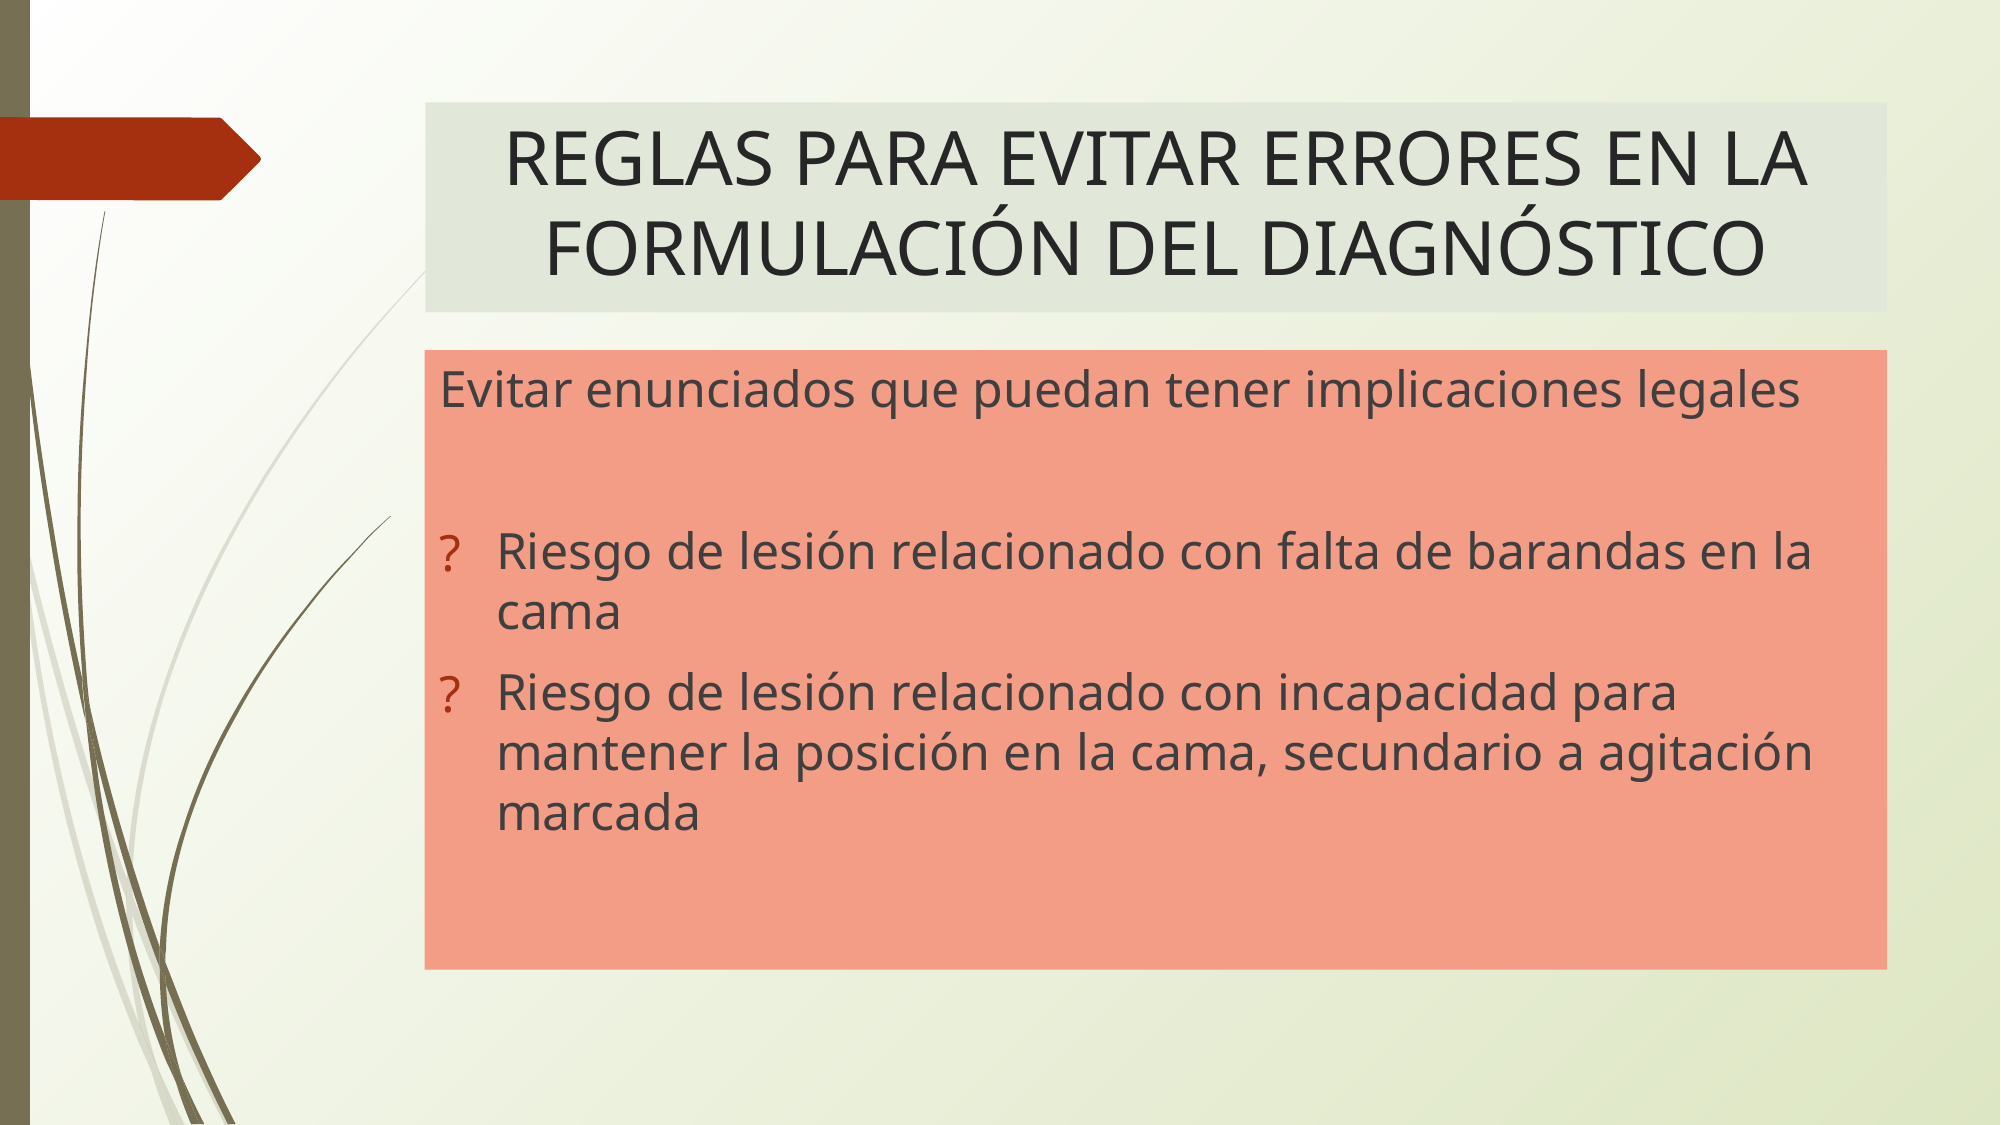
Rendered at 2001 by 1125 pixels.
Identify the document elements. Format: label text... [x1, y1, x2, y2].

list Evitar enunciados que puedan tener implicaciones legales Riesgo de lesión relacionado con falta de barandas en la cama Riesgo de lesión relacionado con incapacidad para mantener la posición en la cama, secundario a agitación marcada [424, 350, 1888, 970]
title REGLAS PARA EVITAR ERRORES EN LA FORMULACIÓN DEL DIAGNÓSTICO [425, 102, 1888, 313]
